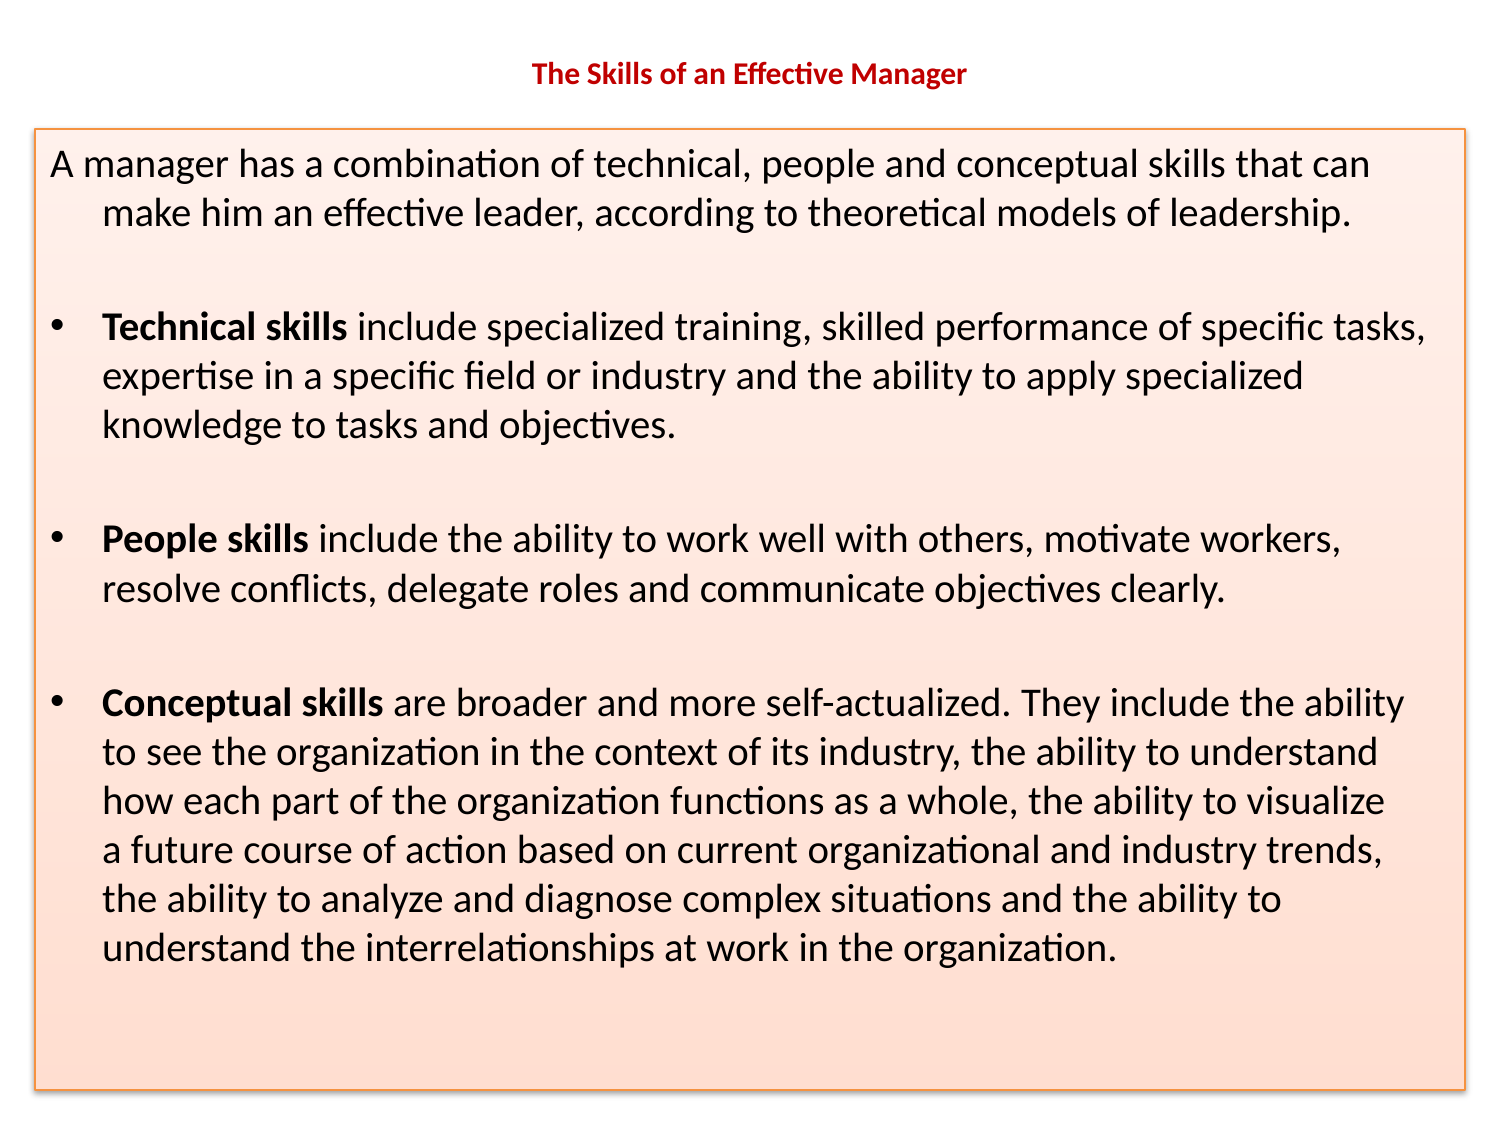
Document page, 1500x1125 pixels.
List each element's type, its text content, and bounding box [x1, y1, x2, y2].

list A manager has a combination of technical, people and conceptual skills that can make him an effective leader, according to theoretical models of leadership. Technical skills include specialized training, skilled performance of specific tasks, expertise in a specific field or industry and the ability to apply specialized knowledge to tasks and objectives. People skills include the ability to work well with others, motivate workers, resolve conflicts, delegate roles and communicate objectives clearly. Conceptual skills are broader and more self-actualized. They include the ability to see the organization in the context of its industry, the ability to understand how each part of the organization functions as a whole, the ability to visualize a future course of action based on current organizational and industry trends, the ability to analyze and diagnose complex situations and the ability to understand the interrelationships at work in the organization. [34, 128, 1466, 1091]
title The Skills of an Effective Manager [75, 45, 1425, 126]
